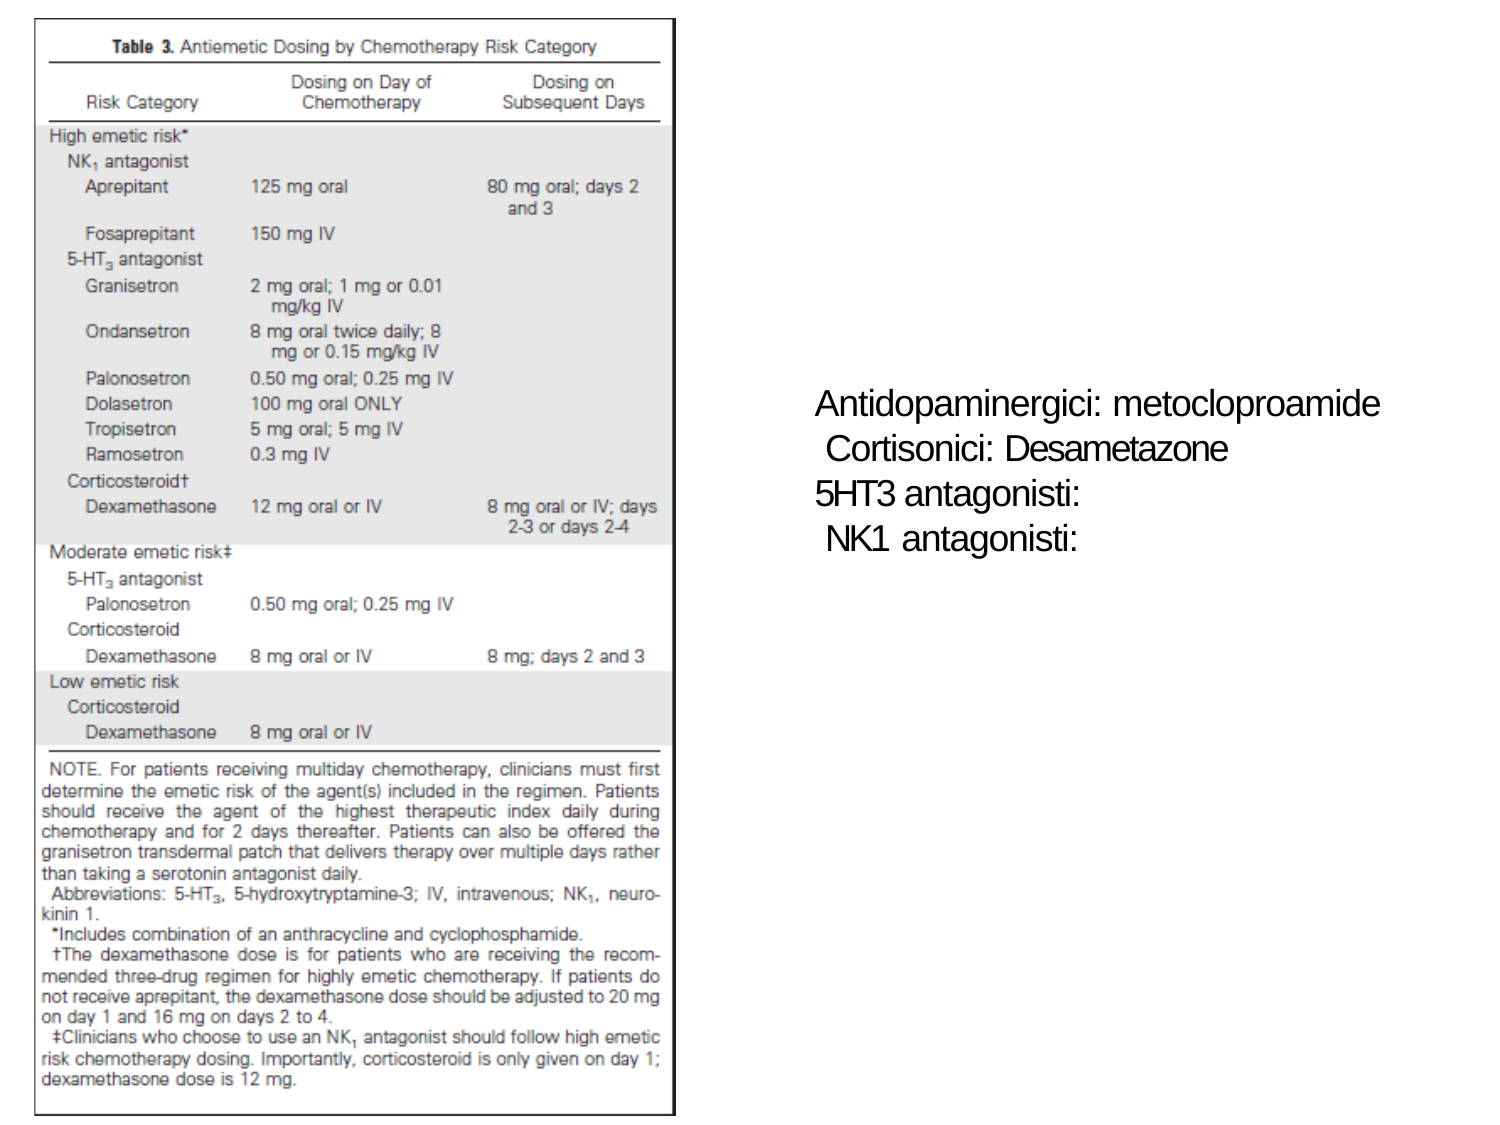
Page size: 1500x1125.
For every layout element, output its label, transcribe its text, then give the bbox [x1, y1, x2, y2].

picture [34, 18, 676, 1116]
text_box Antidopaminergici: metocloproamide Cortisonici: Desametazone 5HT3 antagonisti: NK1 antagonisti: [812, 376, 1387, 559]
